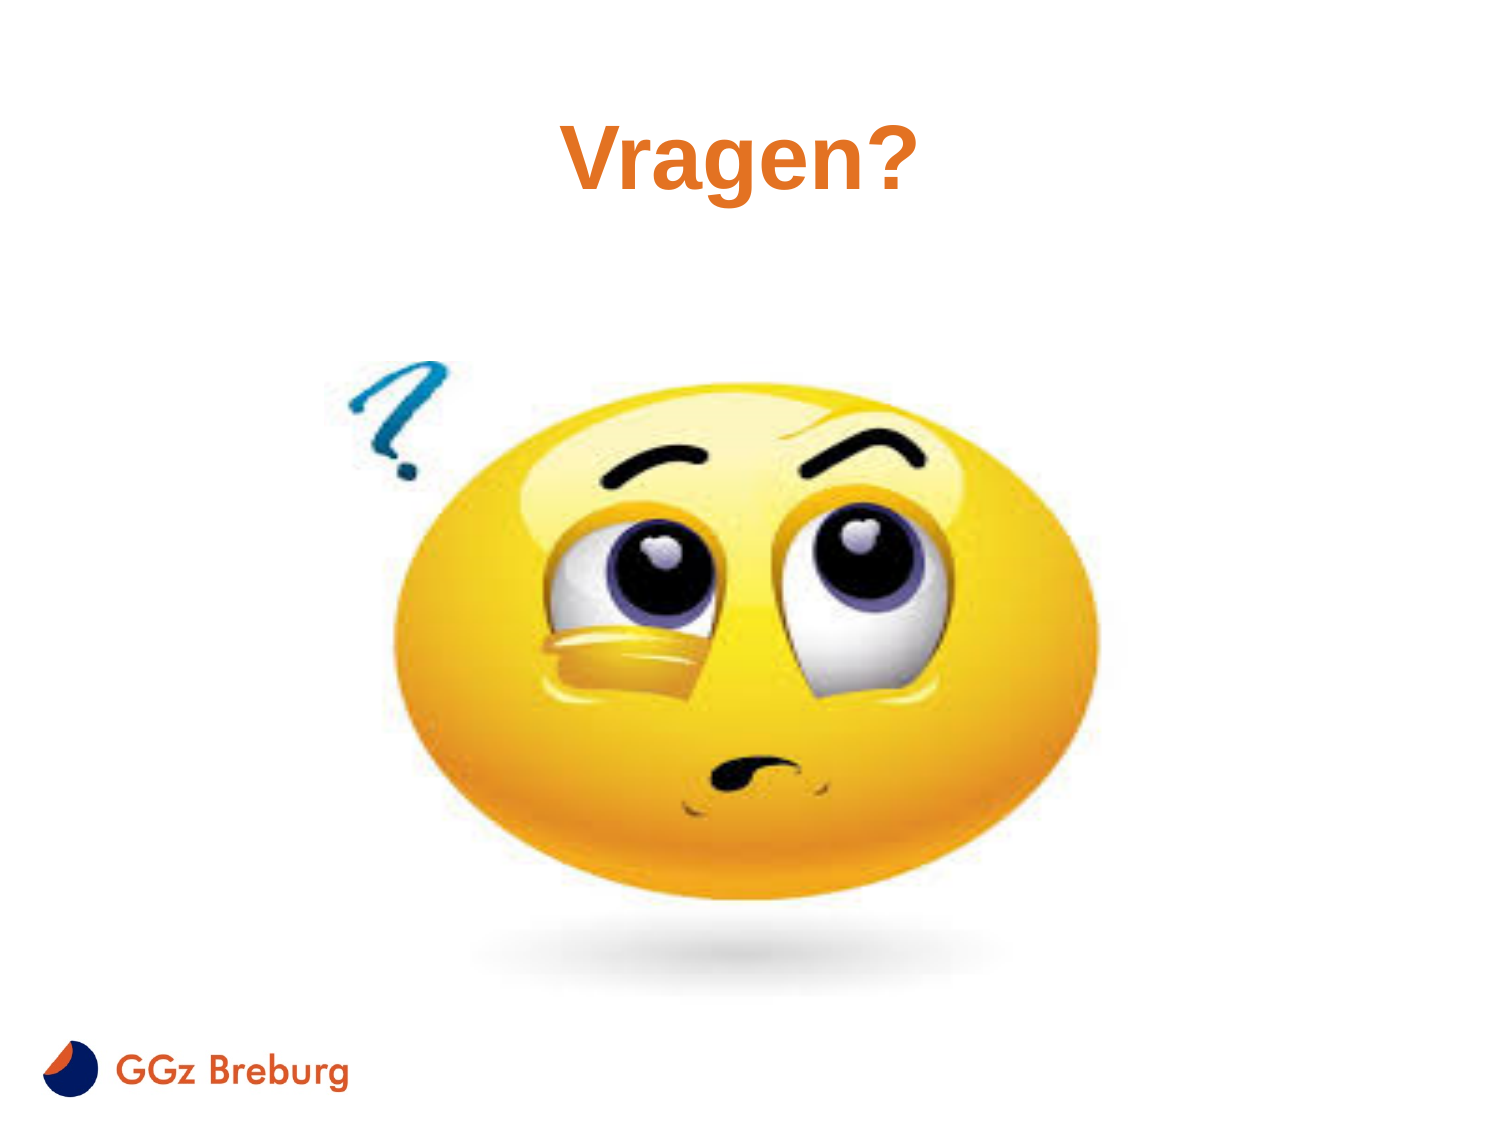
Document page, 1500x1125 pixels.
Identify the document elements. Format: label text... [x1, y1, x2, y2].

list Vragen? [75, 90, 1425, 1005]
picture [324, 361, 1129, 1006]
picture [41, 1039, 349, 1098]
